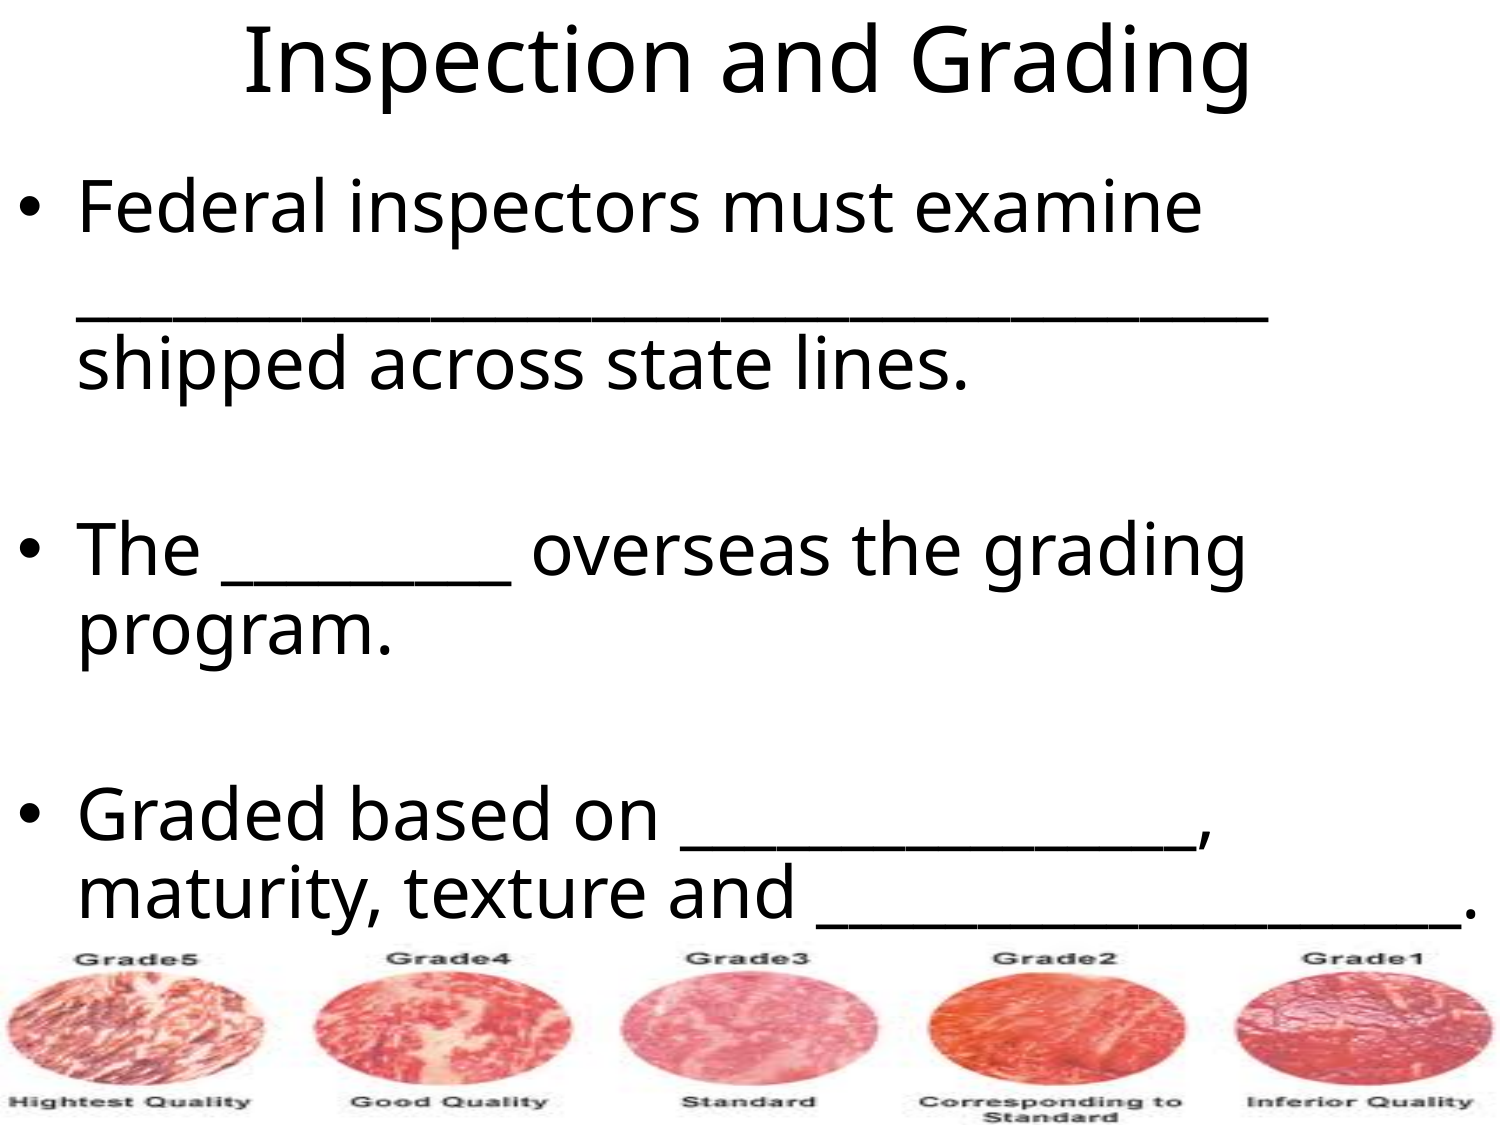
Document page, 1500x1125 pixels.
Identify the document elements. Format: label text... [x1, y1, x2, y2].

picture [0, 941, 1500, 1125]
list Federal inspectors must examine _____________________________________ shipped across state lines. The _________ overseas the grading program. Graded based on ________________, maturity, texture and ____________________. [2, 162, 1500, 941]
title Inspection and Grading [18, 0, 1482, 150]
